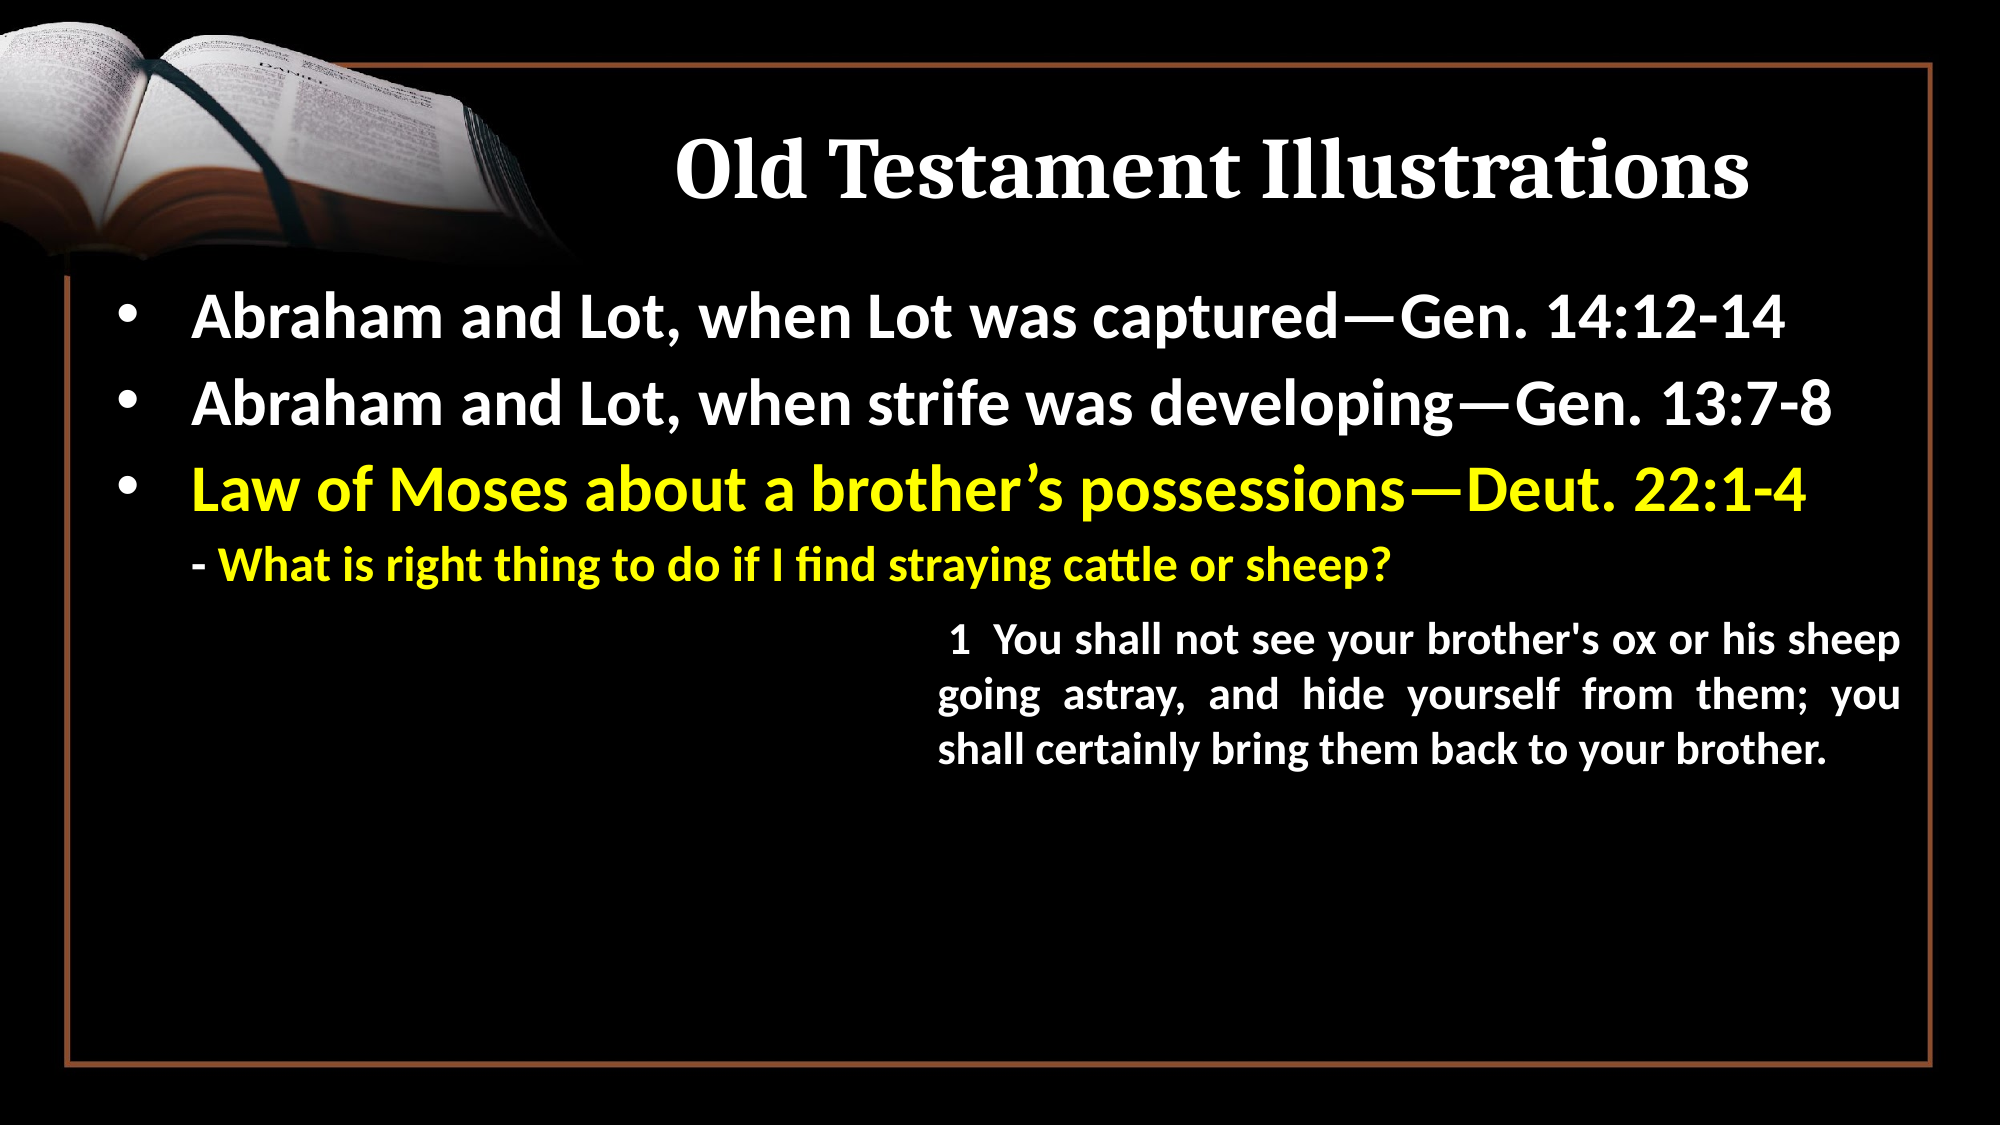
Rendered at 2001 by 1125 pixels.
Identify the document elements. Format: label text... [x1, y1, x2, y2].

text_box Abraham and Lot, when Lot was captured—Gen. 14:12-14 Abraham and Lot, when strife was developing—Gen. 13:7-8 Law of Moses about a brother’s possessions—Deut. 22:1-4 - What is right thing to do if I find straying cattle or sheep? [101, 264, 1892, 665]
picture [0, 0, 2000, 1125]
title Old Testament Illustrations [488, 49, 1940, 293]
text_box 1 You shall not see your brother's ox or his sheep going astray, and hide yourself from them; you shall certainly bring them back to your brother. [922, 601, 1917, 837]
